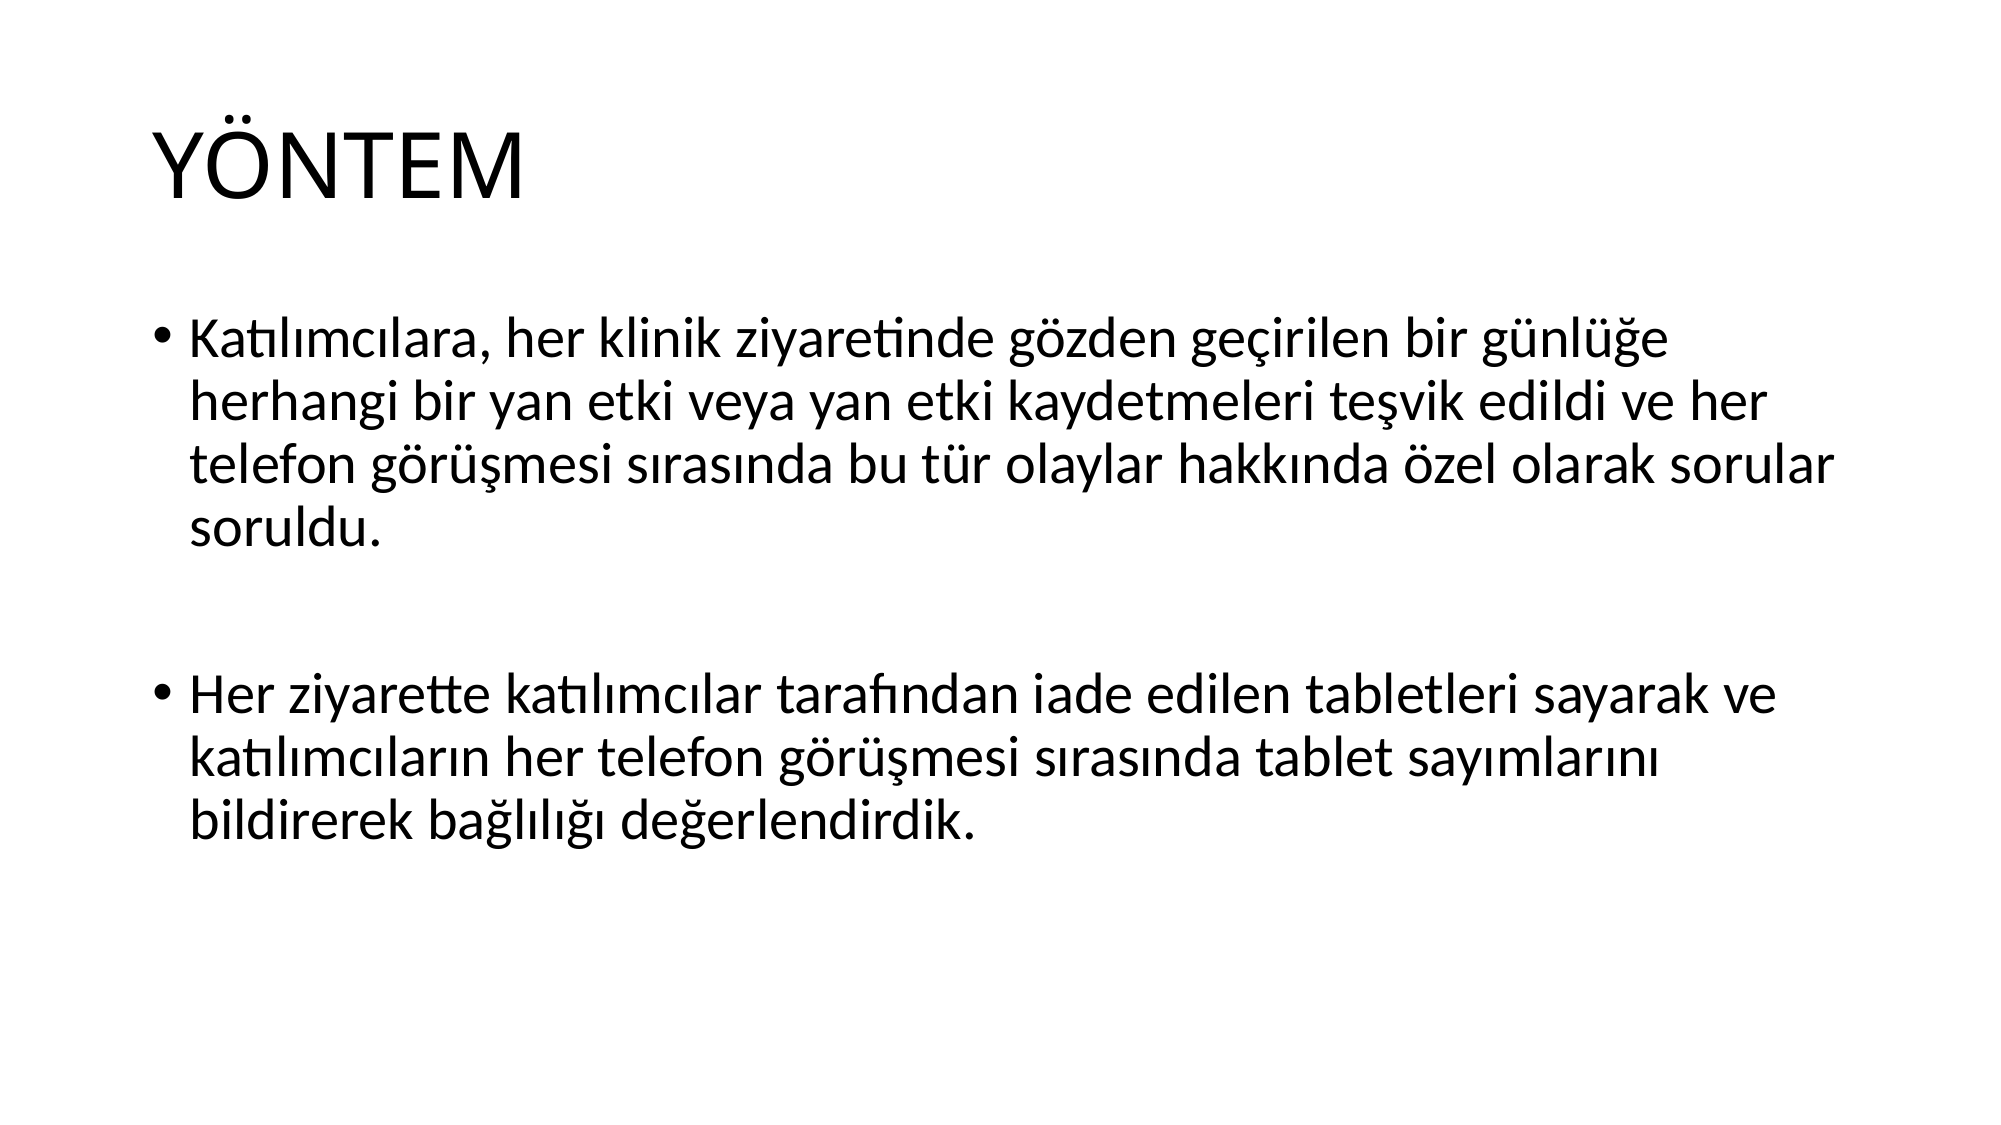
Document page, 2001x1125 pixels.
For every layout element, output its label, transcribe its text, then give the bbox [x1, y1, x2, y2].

list Katılımcılara, her klinik ziyaretinde gözden geçirilen bir günlüğe herhangi bir yan etki veya yan etki kaydetmeleri teşvik edildi ve her telefon görüşmesi sırasında bu tür olaylar hakkında özel olarak sorular soruldu. Her ziyarette katılımcılar tarafından iade edilen tabletleri sayarak ve katılımcıların her telefon görüşmesi sırasında tablet sayımlarını bildirerek bağlılığı değerlendirdik. [137, 299, 1863, 1014]
title YÖNTEM [137, 59, 1863, 278]
